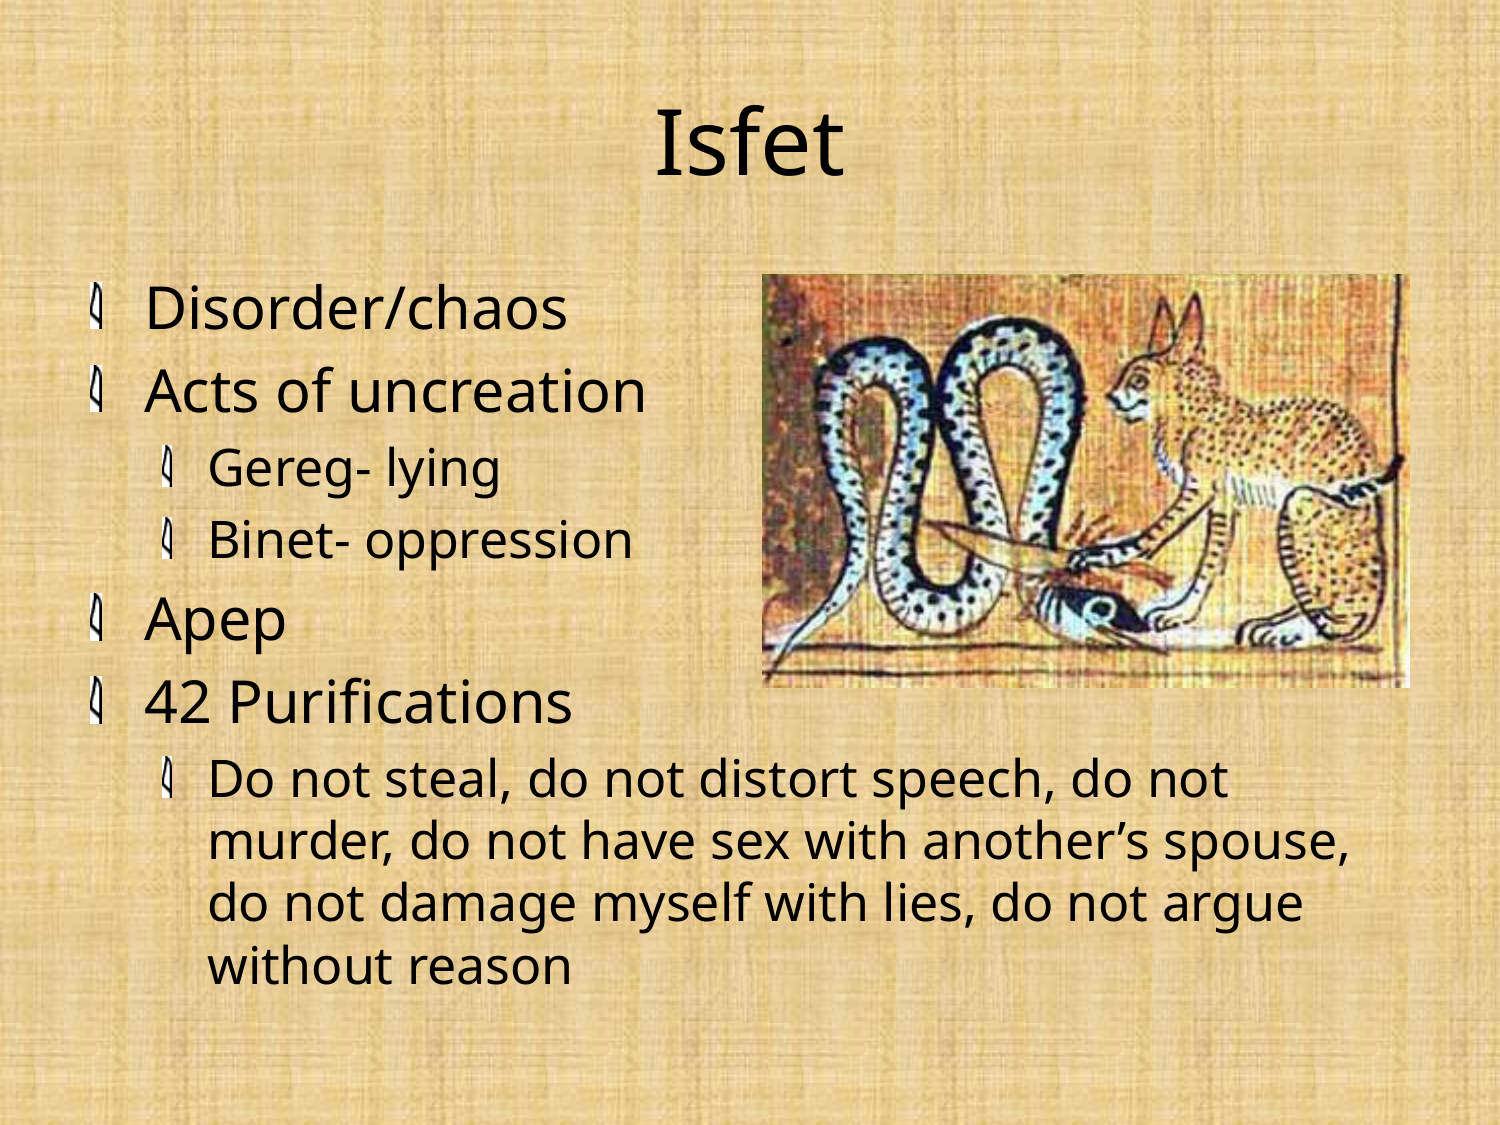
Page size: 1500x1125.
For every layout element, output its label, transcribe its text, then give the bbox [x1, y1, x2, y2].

title Isfet [75, 45, 1425, 233]
list Disorder/chaos Acts of uncreation Gereg- lying Binet- oppression Apep 42 Purifications Do not steal, do not distort speech, do not murder, do not have sex with another’s spouse, do not damage myself with lies, do not argue without reason [75, 262, 1425, 1005]
picture [0, 0, 1500, 1125]
